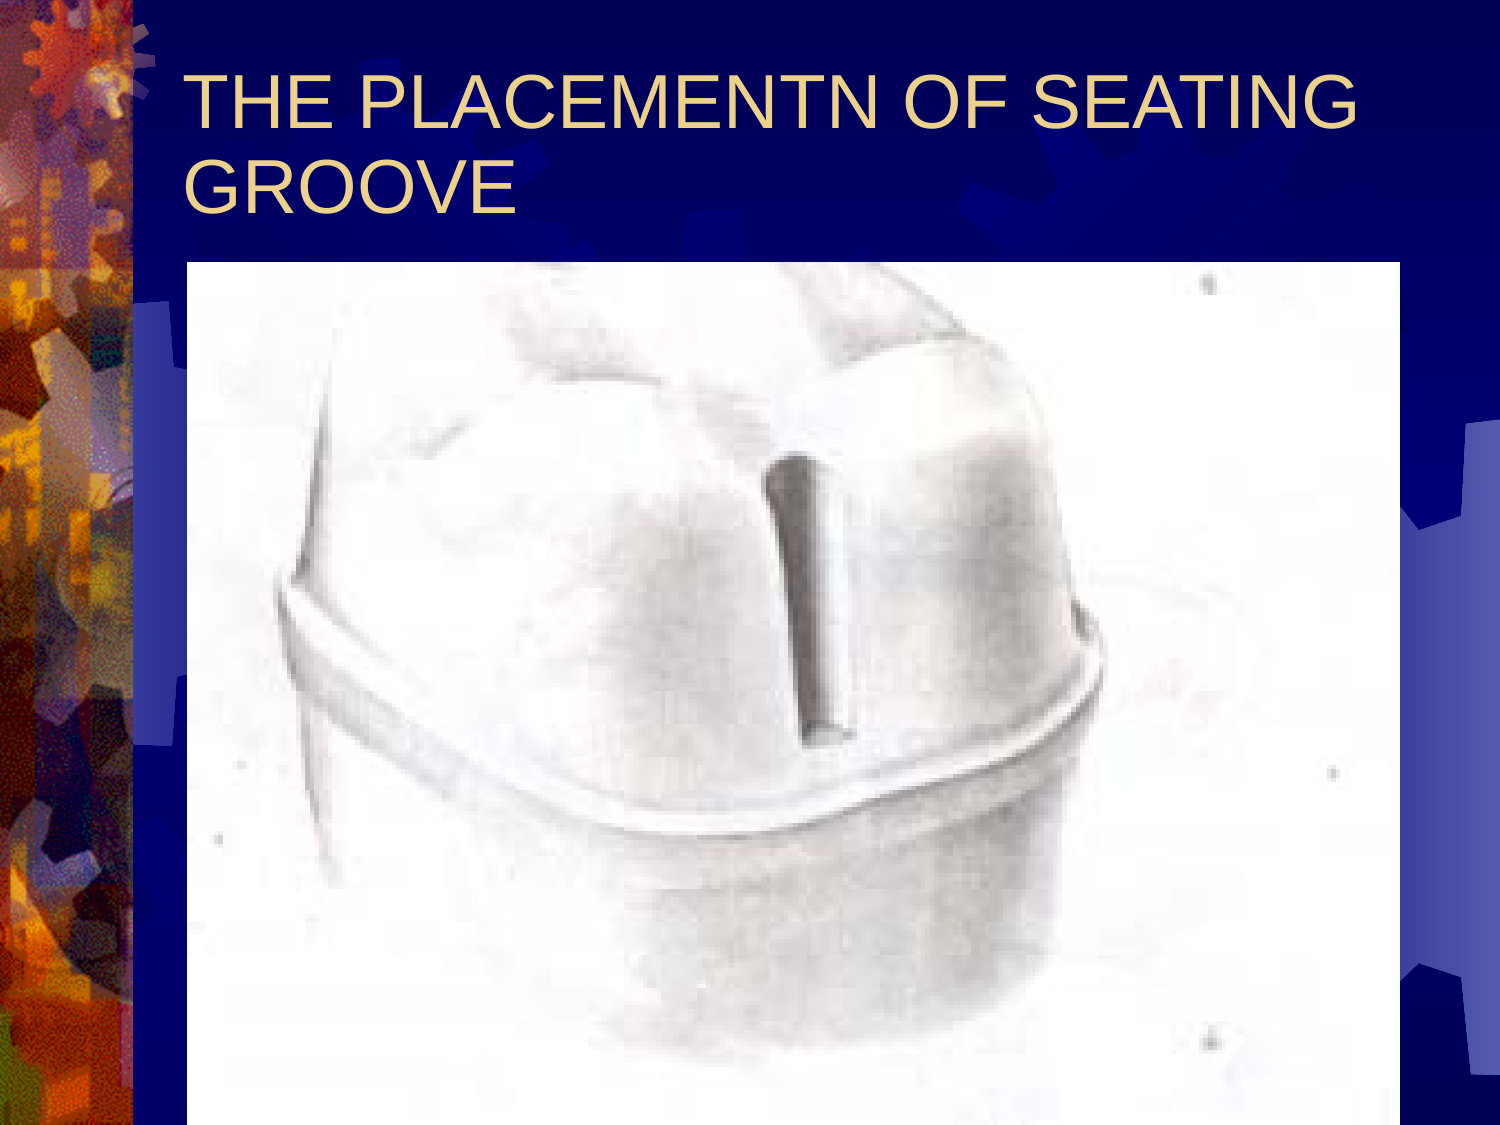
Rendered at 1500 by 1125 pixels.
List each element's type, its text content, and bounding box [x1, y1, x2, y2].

picture [187, 262, 1401, 1125]
picture [0, 0, 133, 1125]
title THE PLACEMENTN OF SEATING GROOVE [174, 49, 1451, 238]
